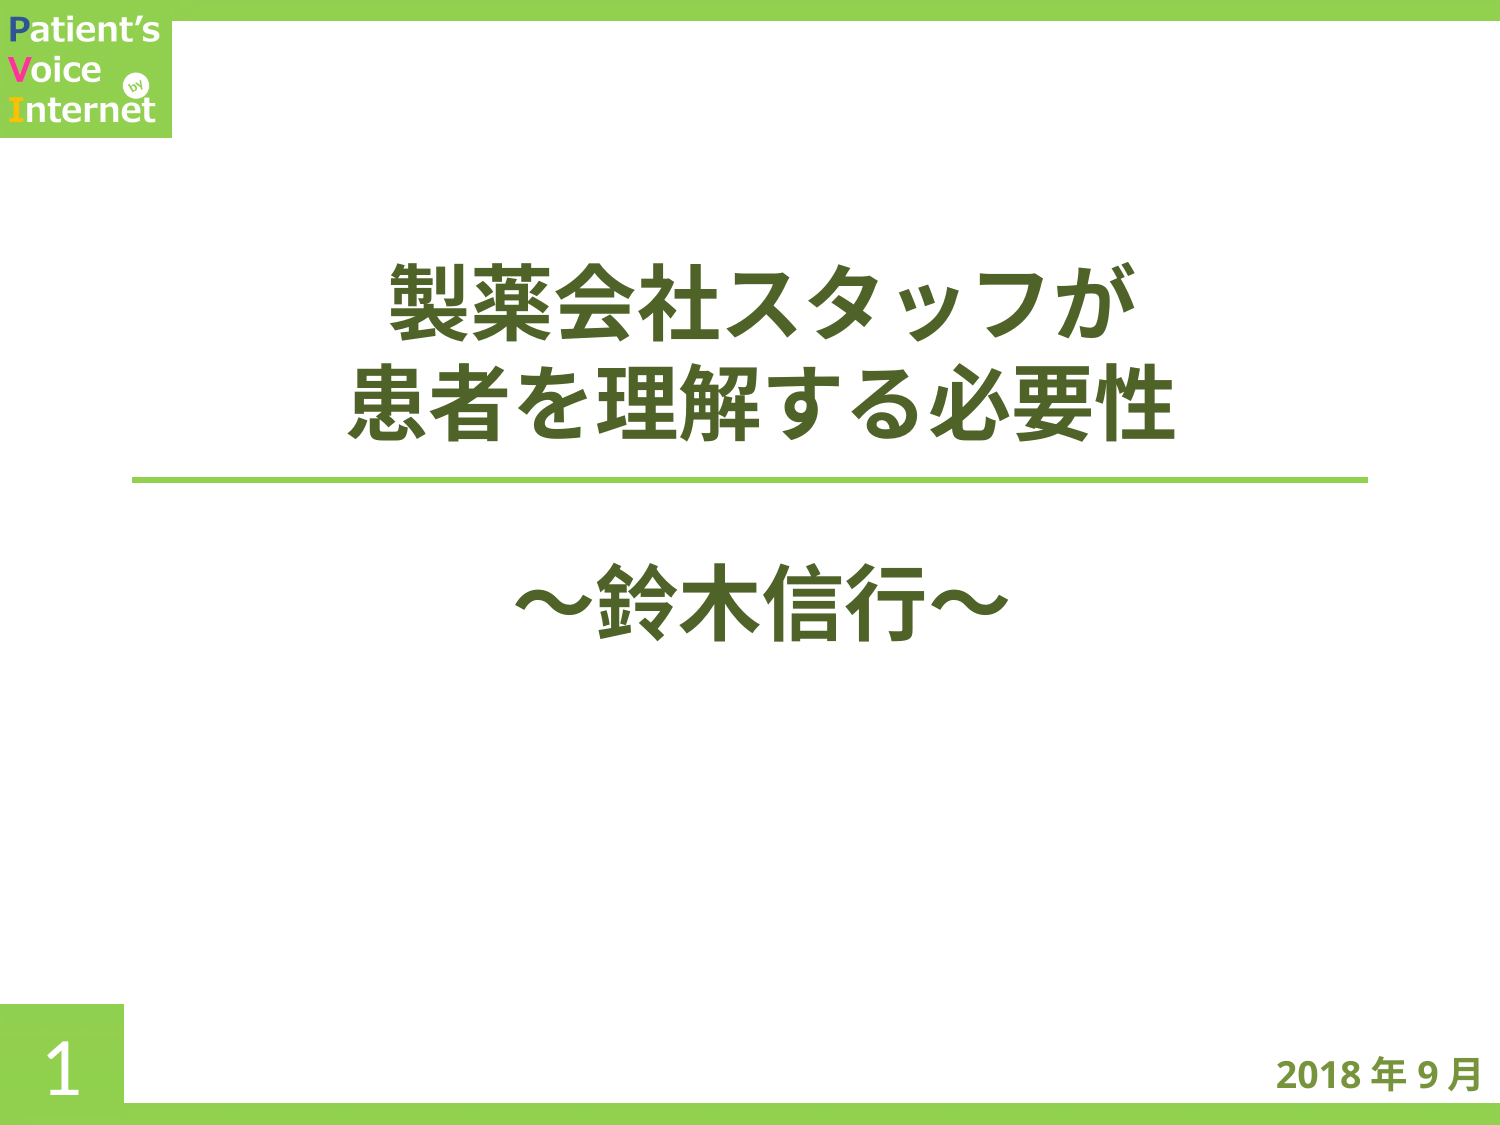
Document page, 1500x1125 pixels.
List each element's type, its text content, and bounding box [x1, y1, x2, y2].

text_box 製薬会社スタッフが 患者を理解する必要性 ～鈴木信行～ [206, 489, 1317, 659]
picture [0, 0, 1500, 138]
text_box 製薬会社スタッフが 患者を理解する必要性 ～鈴木信行～ [206, 243, 1317, 477]
picture [0, 1004, 1500, 1125]
text_box 2018年9月 [1251, 1043, 1500, 1103]
